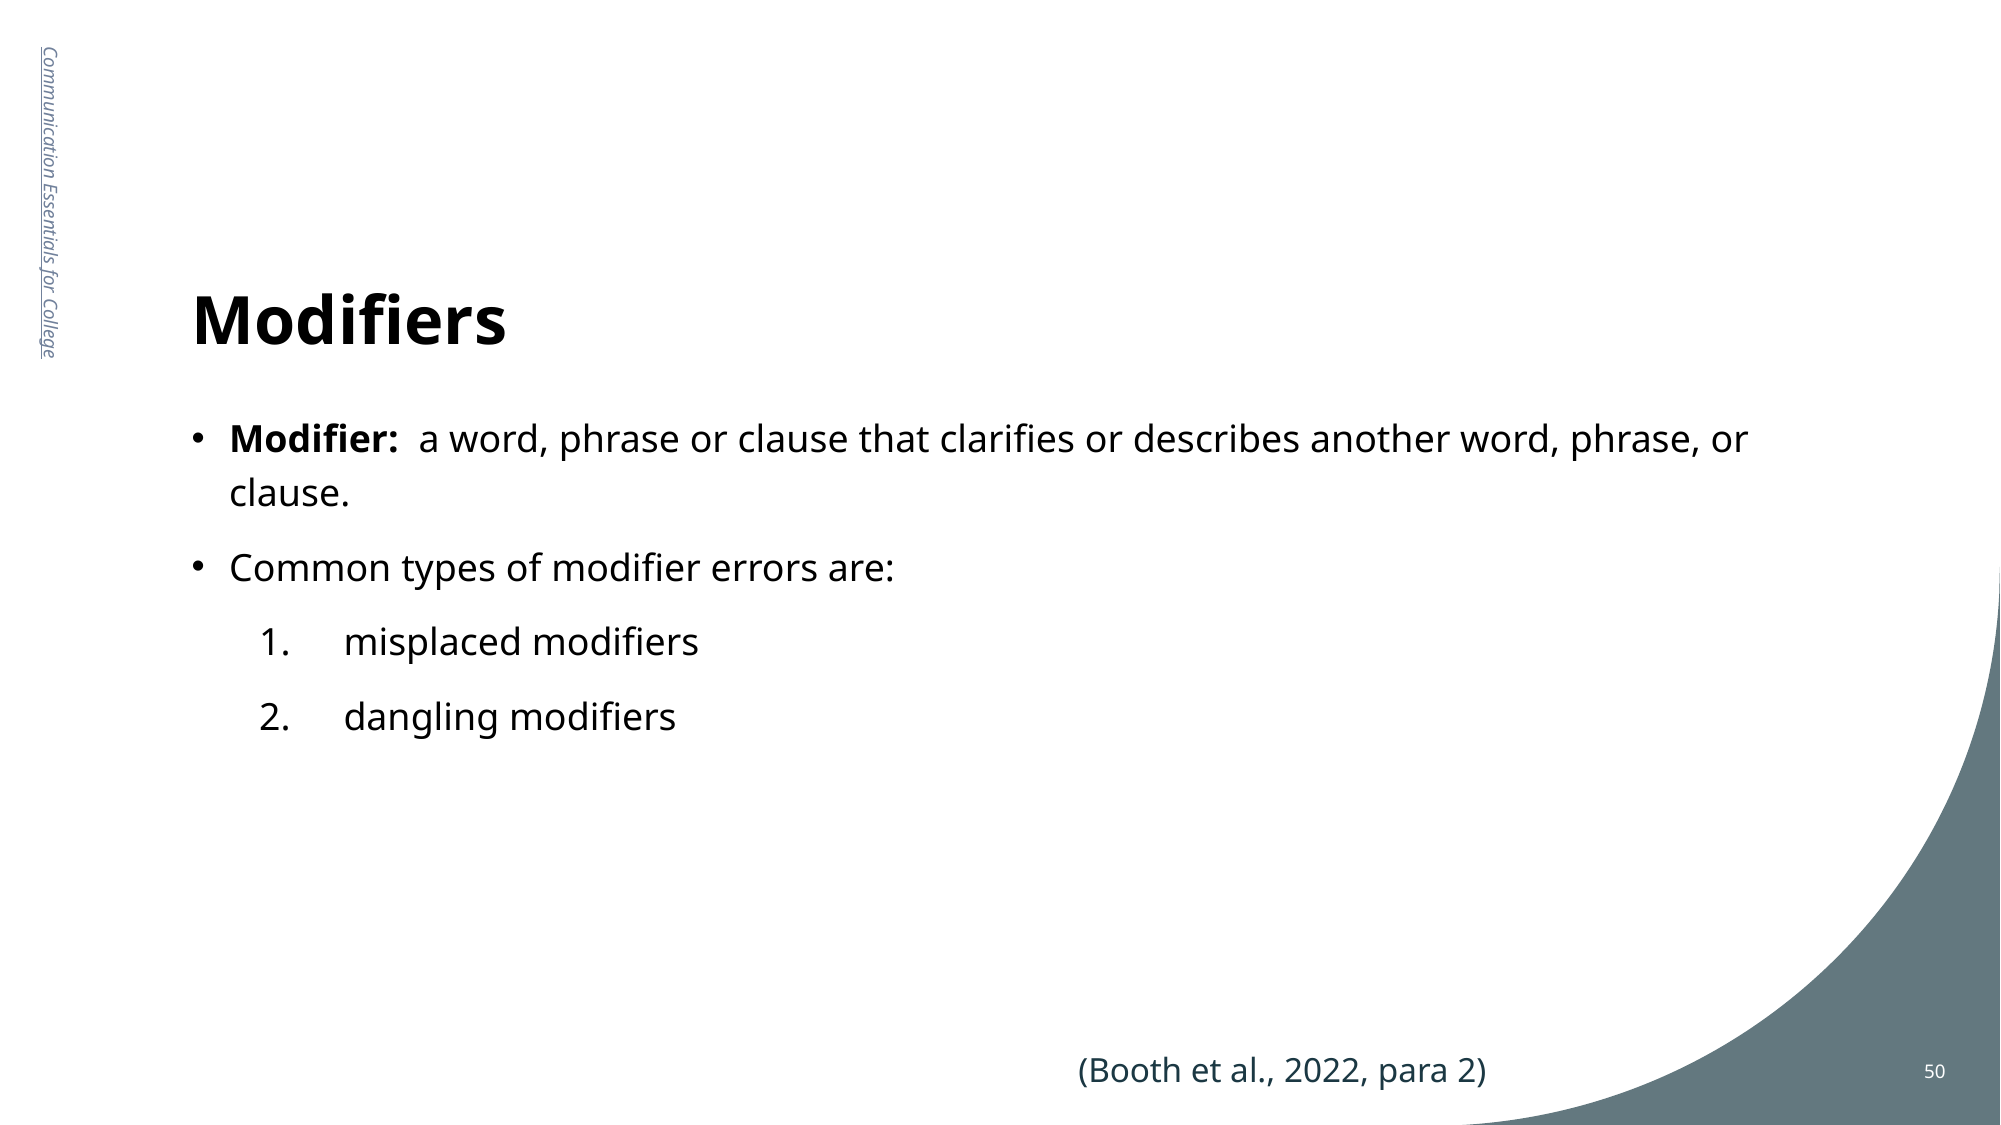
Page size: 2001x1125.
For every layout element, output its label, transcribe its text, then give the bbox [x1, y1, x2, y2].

text_box (Booth et al., 2022, para 2) [1063, 1041, 1683, 1097]
list Modifier: a word, phrase or clause that clarifies or describes another word, phrase, or clause. Common types of modifier errors are: misplaced modifiers dangling modifiers [176, 398, 1809, 975]
title Modifiers [176, 118, 1809, 366]
slide_number 50 [1893, 1042, 1961, 1103]
footer Communication Essentials for College [20, 31, 80, 661]
